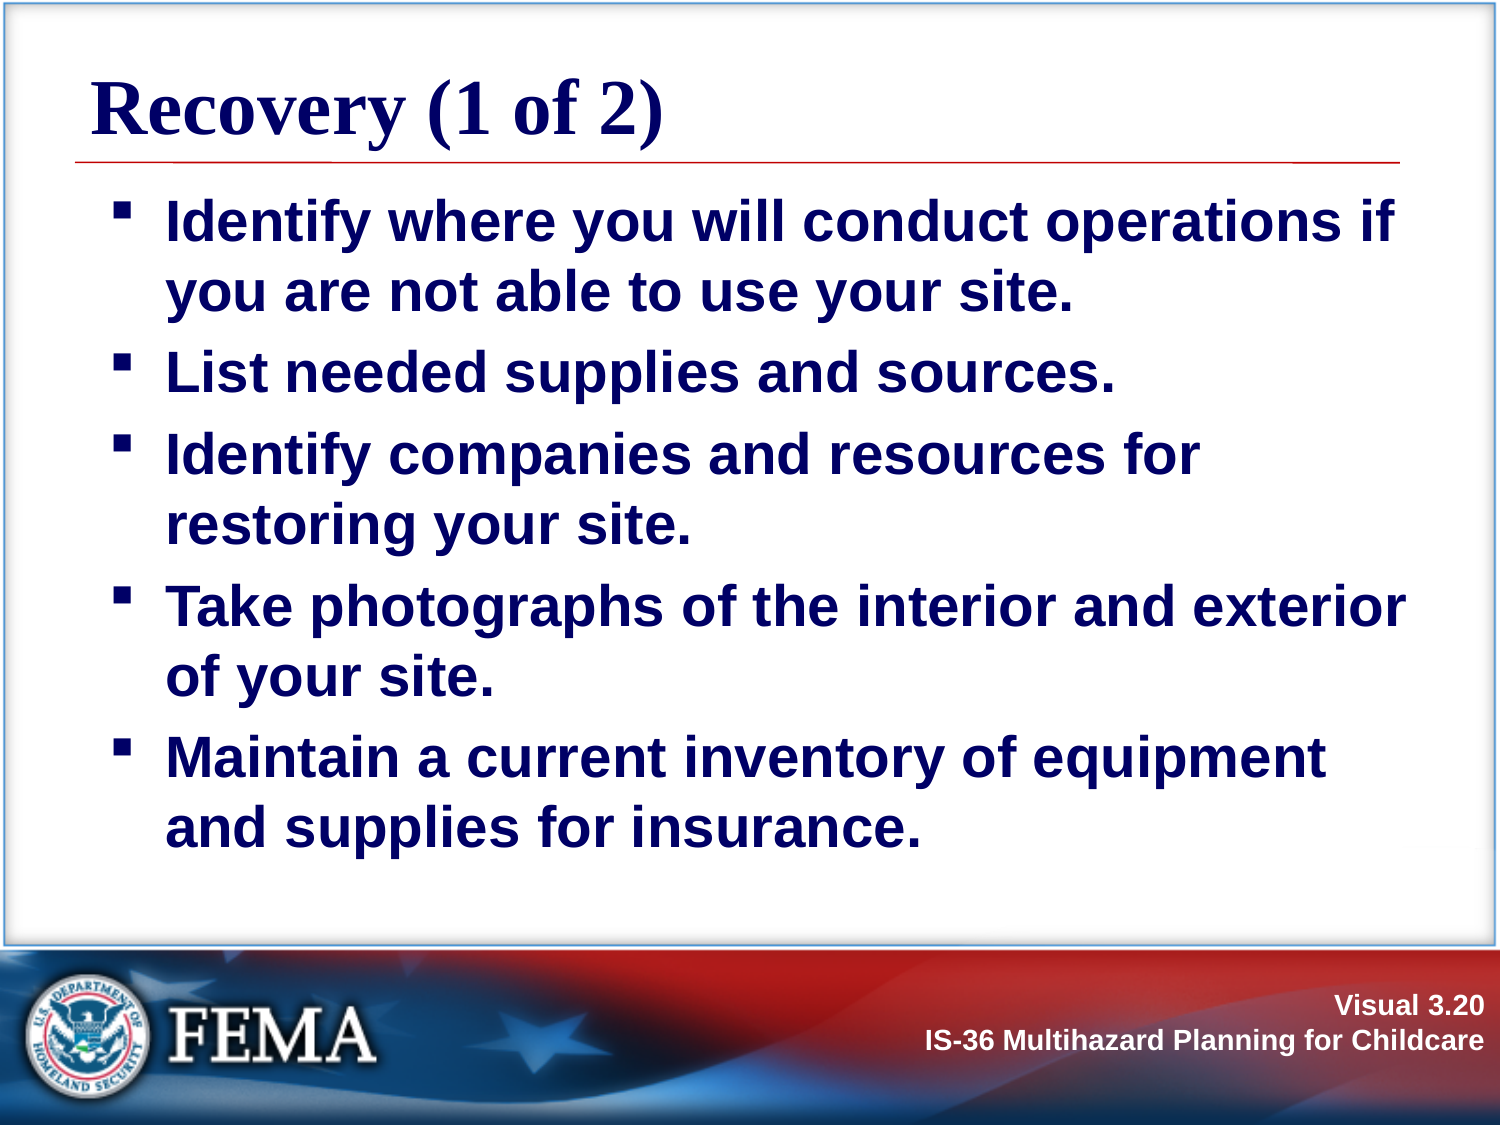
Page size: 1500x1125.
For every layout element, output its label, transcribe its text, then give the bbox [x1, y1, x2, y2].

title Recovery (1 of 2) [75, 50, 1425, 155]
picture [0, 0, 1500, 1125]
list Identify where you will conduct operations if you are not able to use your site. List needed supplies and sources. Identify companies and resources for restoring your site. Take photographs of the interior and exterior of your site. Maintain a current inventory of equipment and supplies for insurance. [75, 175, 1425, 938]
